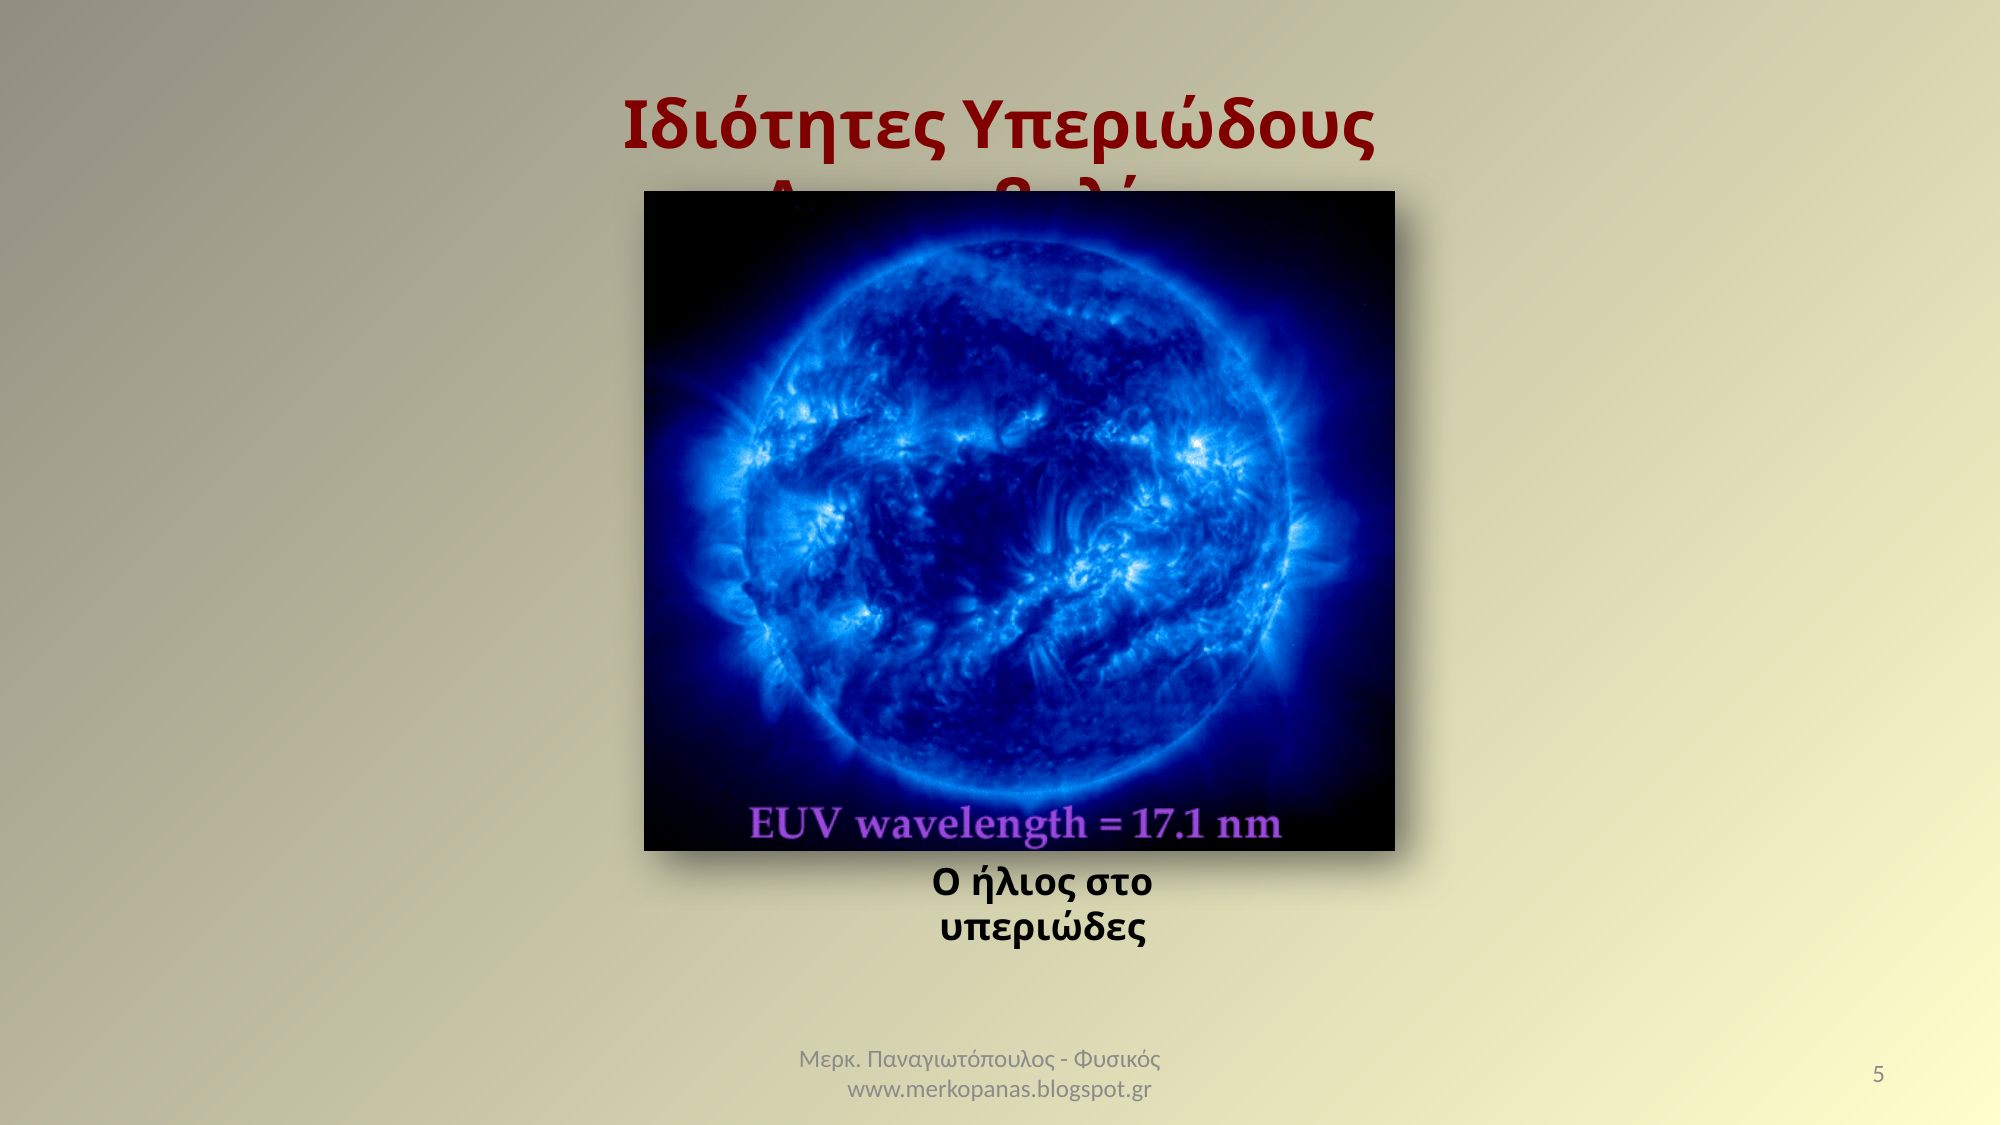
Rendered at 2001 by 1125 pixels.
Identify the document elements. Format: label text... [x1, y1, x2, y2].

footer Μερκ. Παναγιωτόπουλος - Φυσικός www.merkopanas.blogspot.gr [683, 1042, 1317, 1103]
picture [644, 191, 1395, 851]
slide_number 5 [1433, 1042, 1900, 1103]
text_box Ιδιότητες Υπεριώδους Ακτινοβολίας [395, 74, 1605, 171]
text_box Ο ήλιος στο υπεριώδες [812, 859, 1273, 956]
